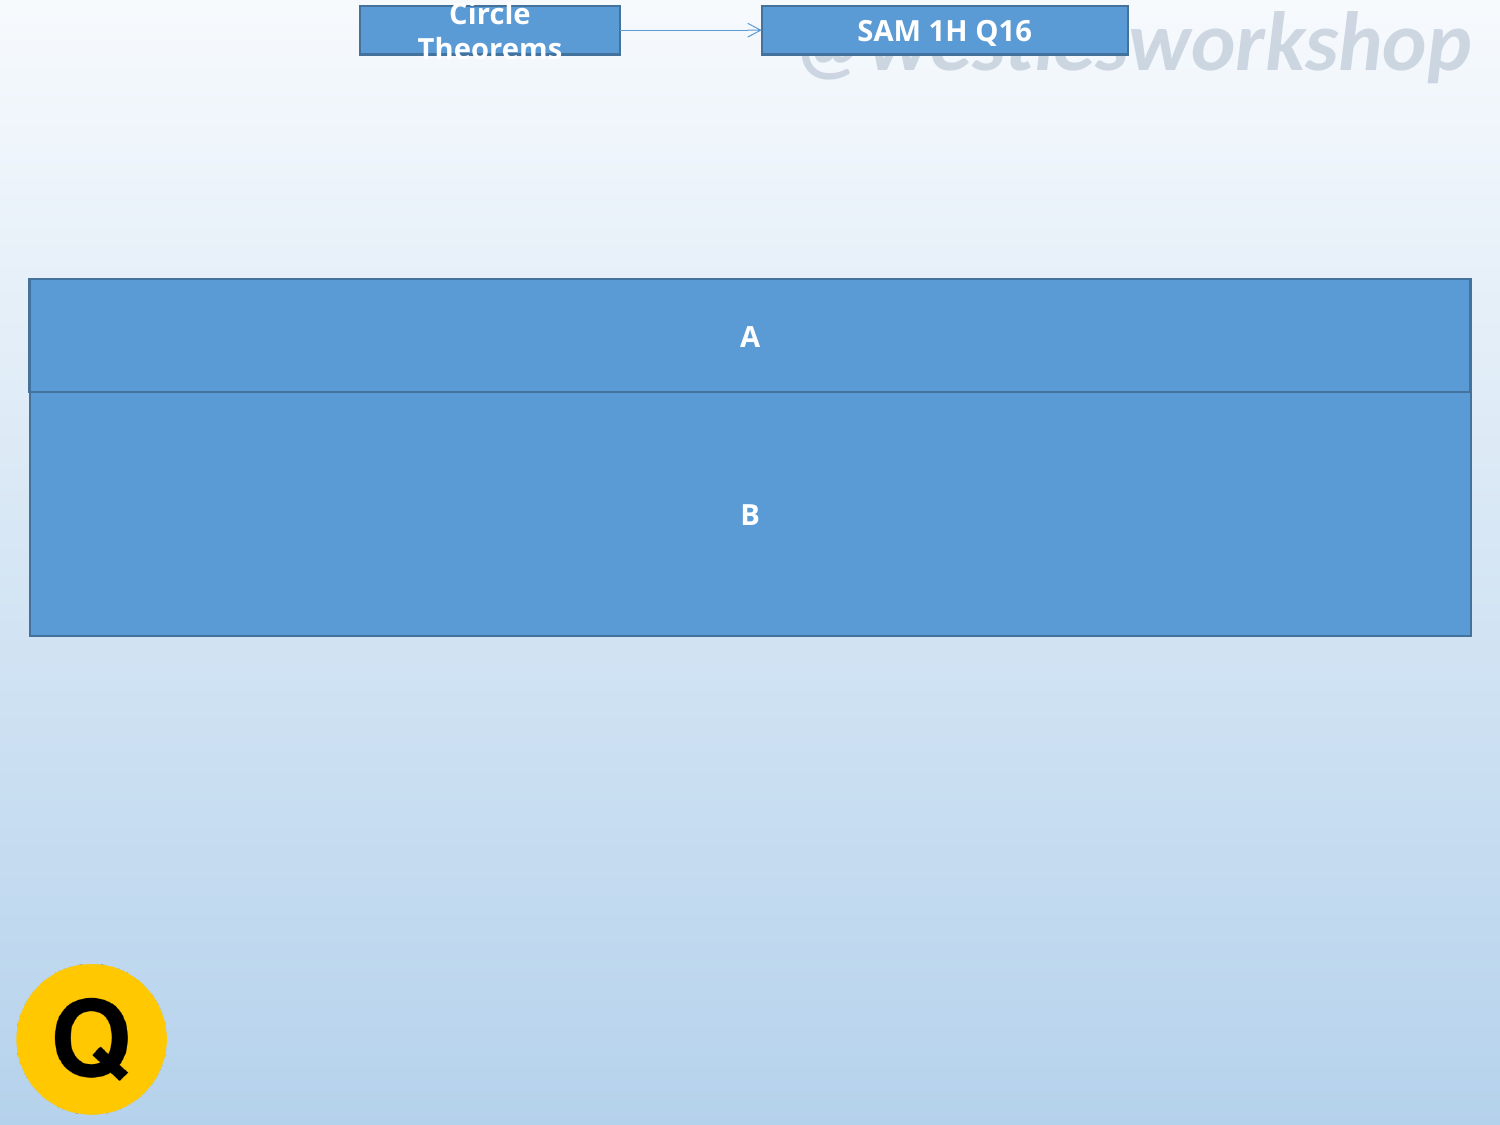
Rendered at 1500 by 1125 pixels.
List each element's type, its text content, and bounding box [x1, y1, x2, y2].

text_box Circle Theorems [359, 5, 621, 56]
picture [29, 278, 1471, 636]
text_box SAM 1H Q16 [761, 5, 1129, 56]
picture [0, 940, 191, 1125]
